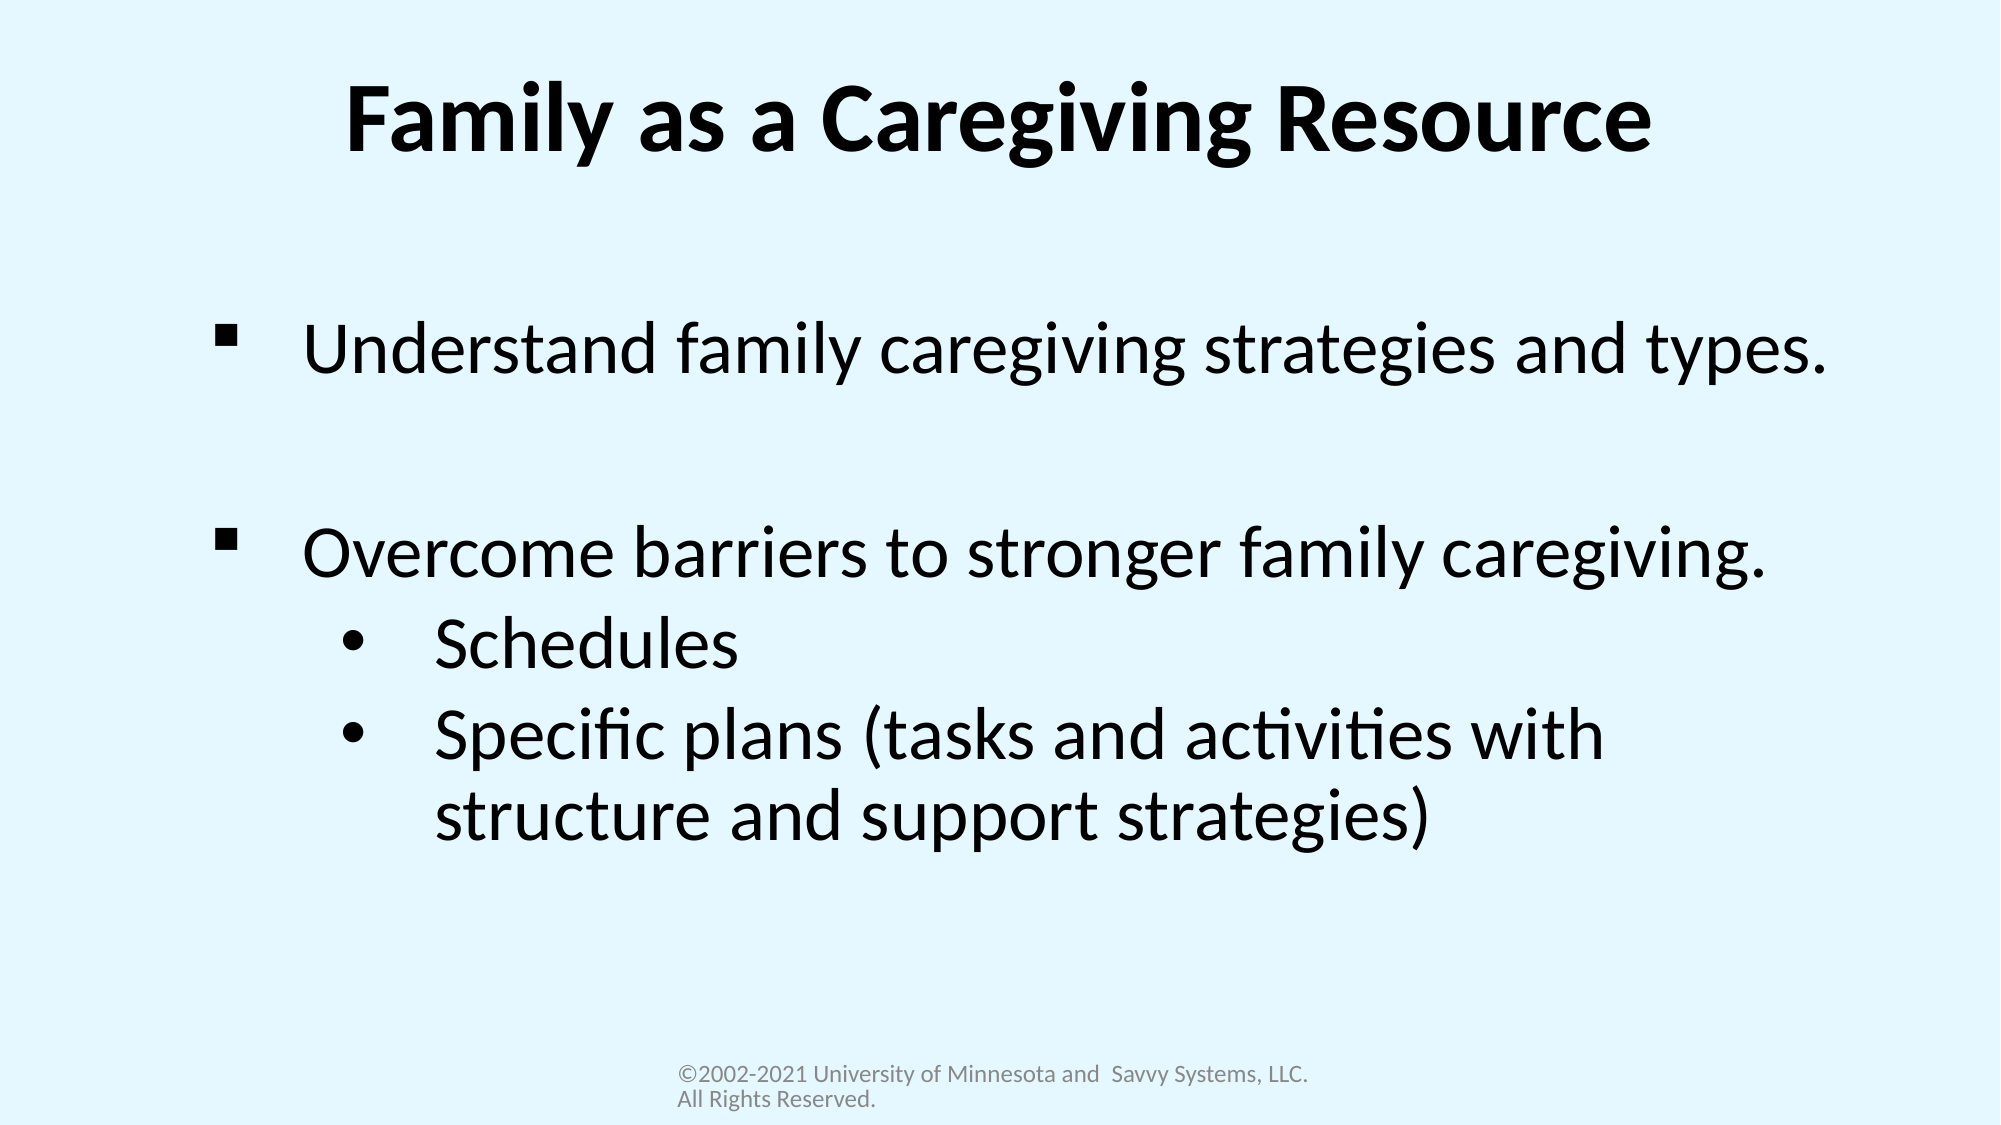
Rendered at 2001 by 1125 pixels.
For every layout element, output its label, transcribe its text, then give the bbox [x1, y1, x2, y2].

footer ©2002-2021 University of Minnesota and Savvy Systems, LLC. All Rights Reserved. [662, 1042, 1338, 1103]
list Understand family caregiving strategies and types. Overcome barriers to stronger family caregiving. Schedules Specific plans (tasks and activities with structure and support strategies) [194, 301, 1856, 1052]
title Family as a Caregiving Resource [324, 0, 1675, 238]
